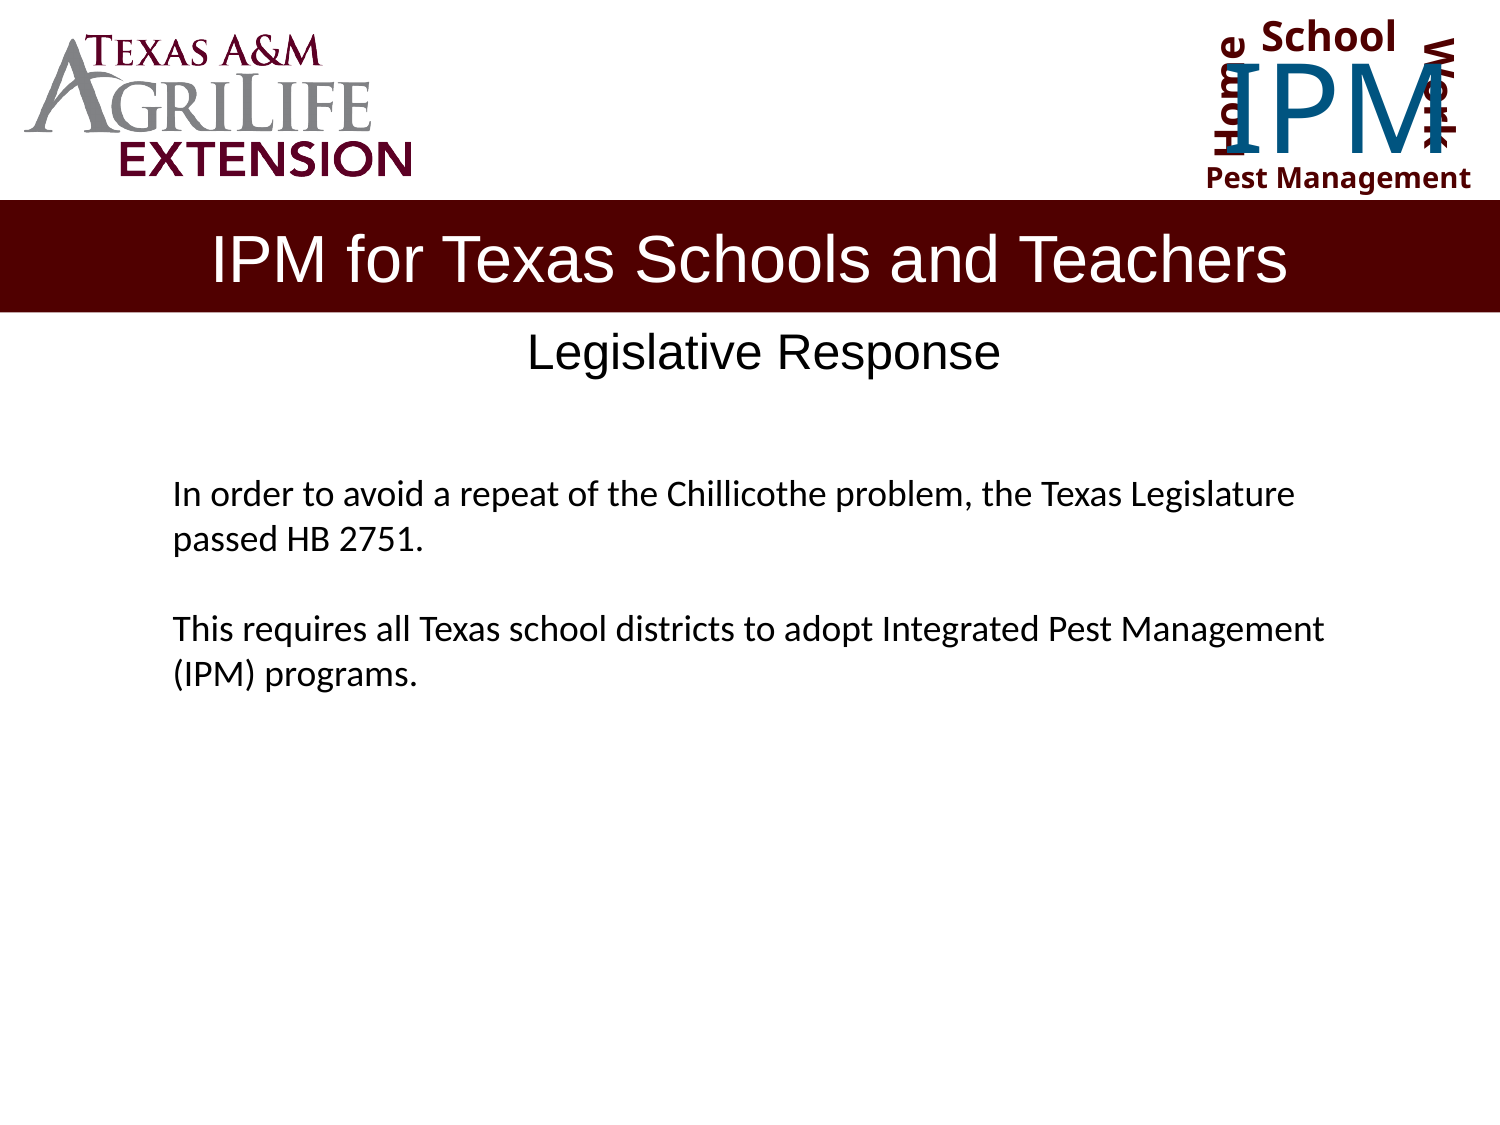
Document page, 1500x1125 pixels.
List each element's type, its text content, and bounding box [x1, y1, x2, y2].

text_box In order to avoid a repeat of the Chillicothe problem, the Texas Legislature passed HB 2751. This requires all Texas school districts to adopt Integrated Pest Management (IPM) programs. [157, 461, 1371, 702]
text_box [1186, 0, 1491, 243]
text_box IPM for Texas Schools and Teachers [0, 198, 1500, 315]
text_box Legislative Response [93, 312, 1435, 388]
picture [24, 34, 412, 177]
